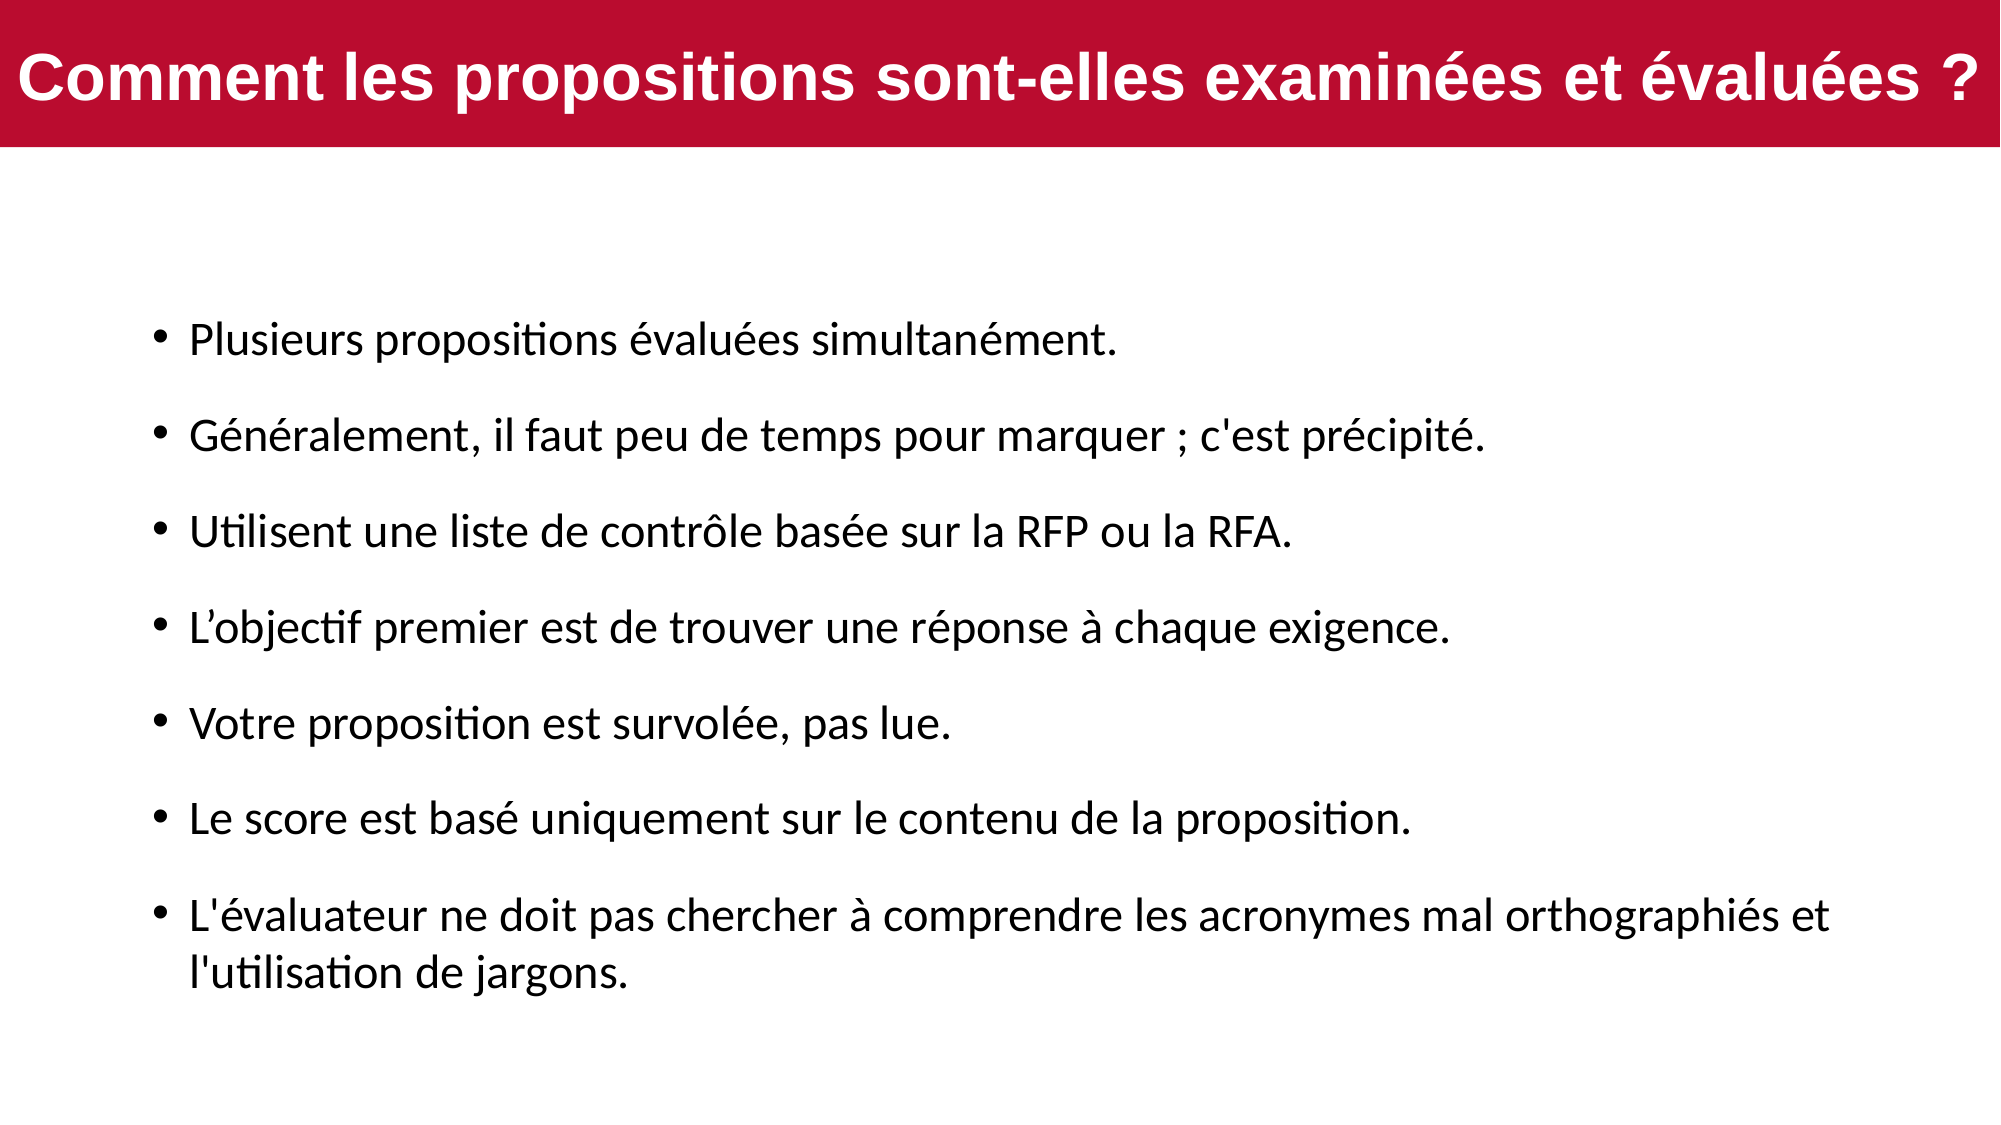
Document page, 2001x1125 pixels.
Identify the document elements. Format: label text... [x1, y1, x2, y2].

text_box Comment les propositions sont-elles examinées et évaluées ? [0, 0, 2000, 148]
list Plusieurs propositions évaluées simultanément. Généralement, il faut peu de temps pour marquer ; c'est précipité. Utilisent une liste de contrôle basée sur la RFP ou la RFA. L’objectif premier est de trouver une réponse à chaque exigence. Votre proposition est survolée, pas lue. Le score est basé uniquement sur le contenu de la proposition. L'évaluateur ne doit pas chercher à comprendre les acronymes mal orthographiés et l'utilisation de jargons. [137, 299, 1863, 1014]
